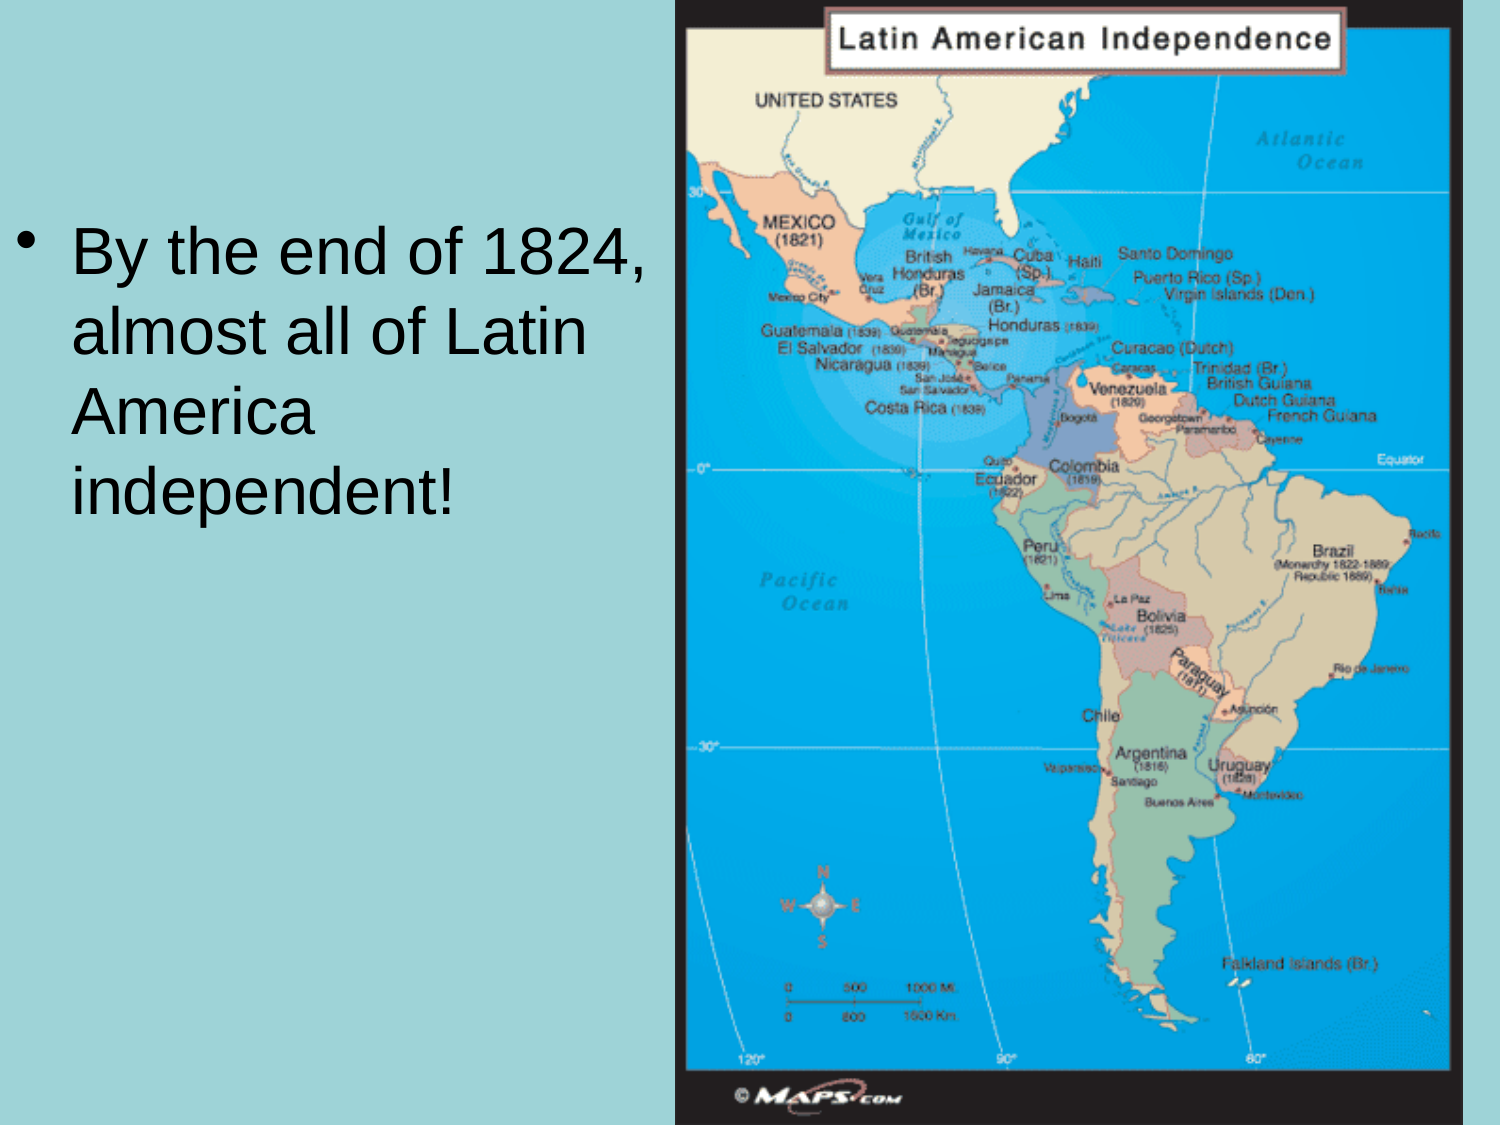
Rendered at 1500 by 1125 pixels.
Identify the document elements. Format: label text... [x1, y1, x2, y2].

list By the end of 1824, almost all of Latin America independent! [0, 200, 669, 1100]
picture [674, 0, 1463, 1125]
